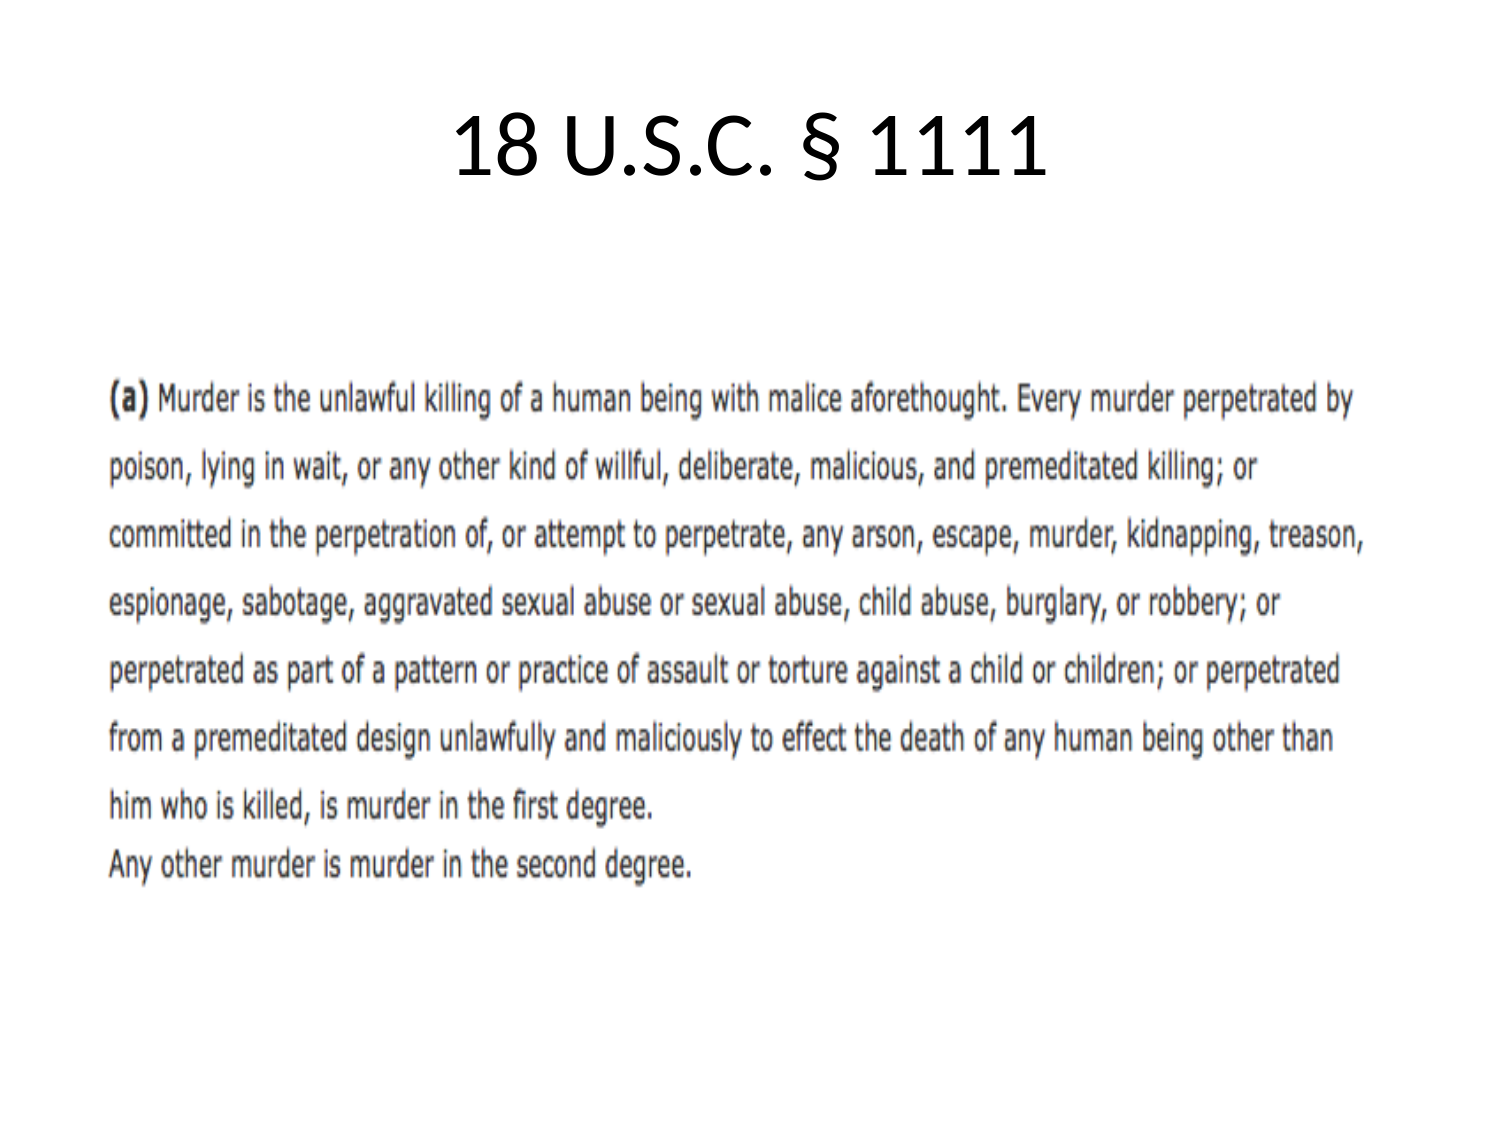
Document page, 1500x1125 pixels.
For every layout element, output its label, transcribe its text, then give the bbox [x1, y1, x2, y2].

title 18 U.S.C. § 1111 [75, 45, 1425, 233]
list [74, 363, 1395, 941]
